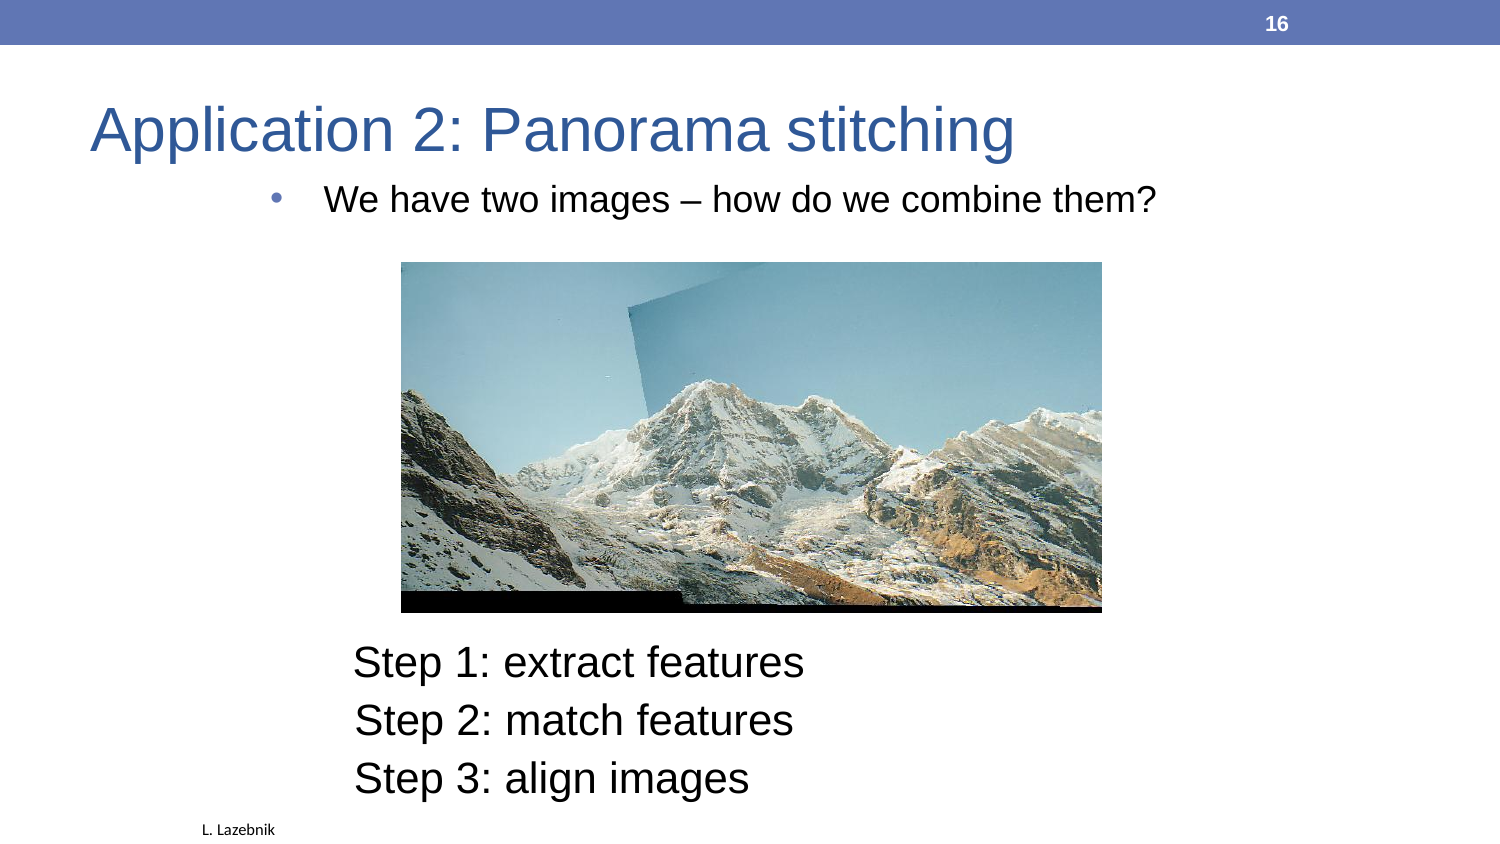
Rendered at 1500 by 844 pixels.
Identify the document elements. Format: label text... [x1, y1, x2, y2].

text_box L. Lazebnik [187, 811, 295, 844]
text_box Step 1: extract features [337, 626, 821, 694]
title Application 2: Panorama stitching [75, 65, 1425, 188]
picture [401, 262, 1102, 613]
text_box Step 3: align images [339, 742, 766, 810]
slide_number 16 [1250, 2, 1425, 43]
text_box Step 2: match features [339, 684, 810, 752]
list We have two images – how do we combine them? [233, 167, 1237, 815]
